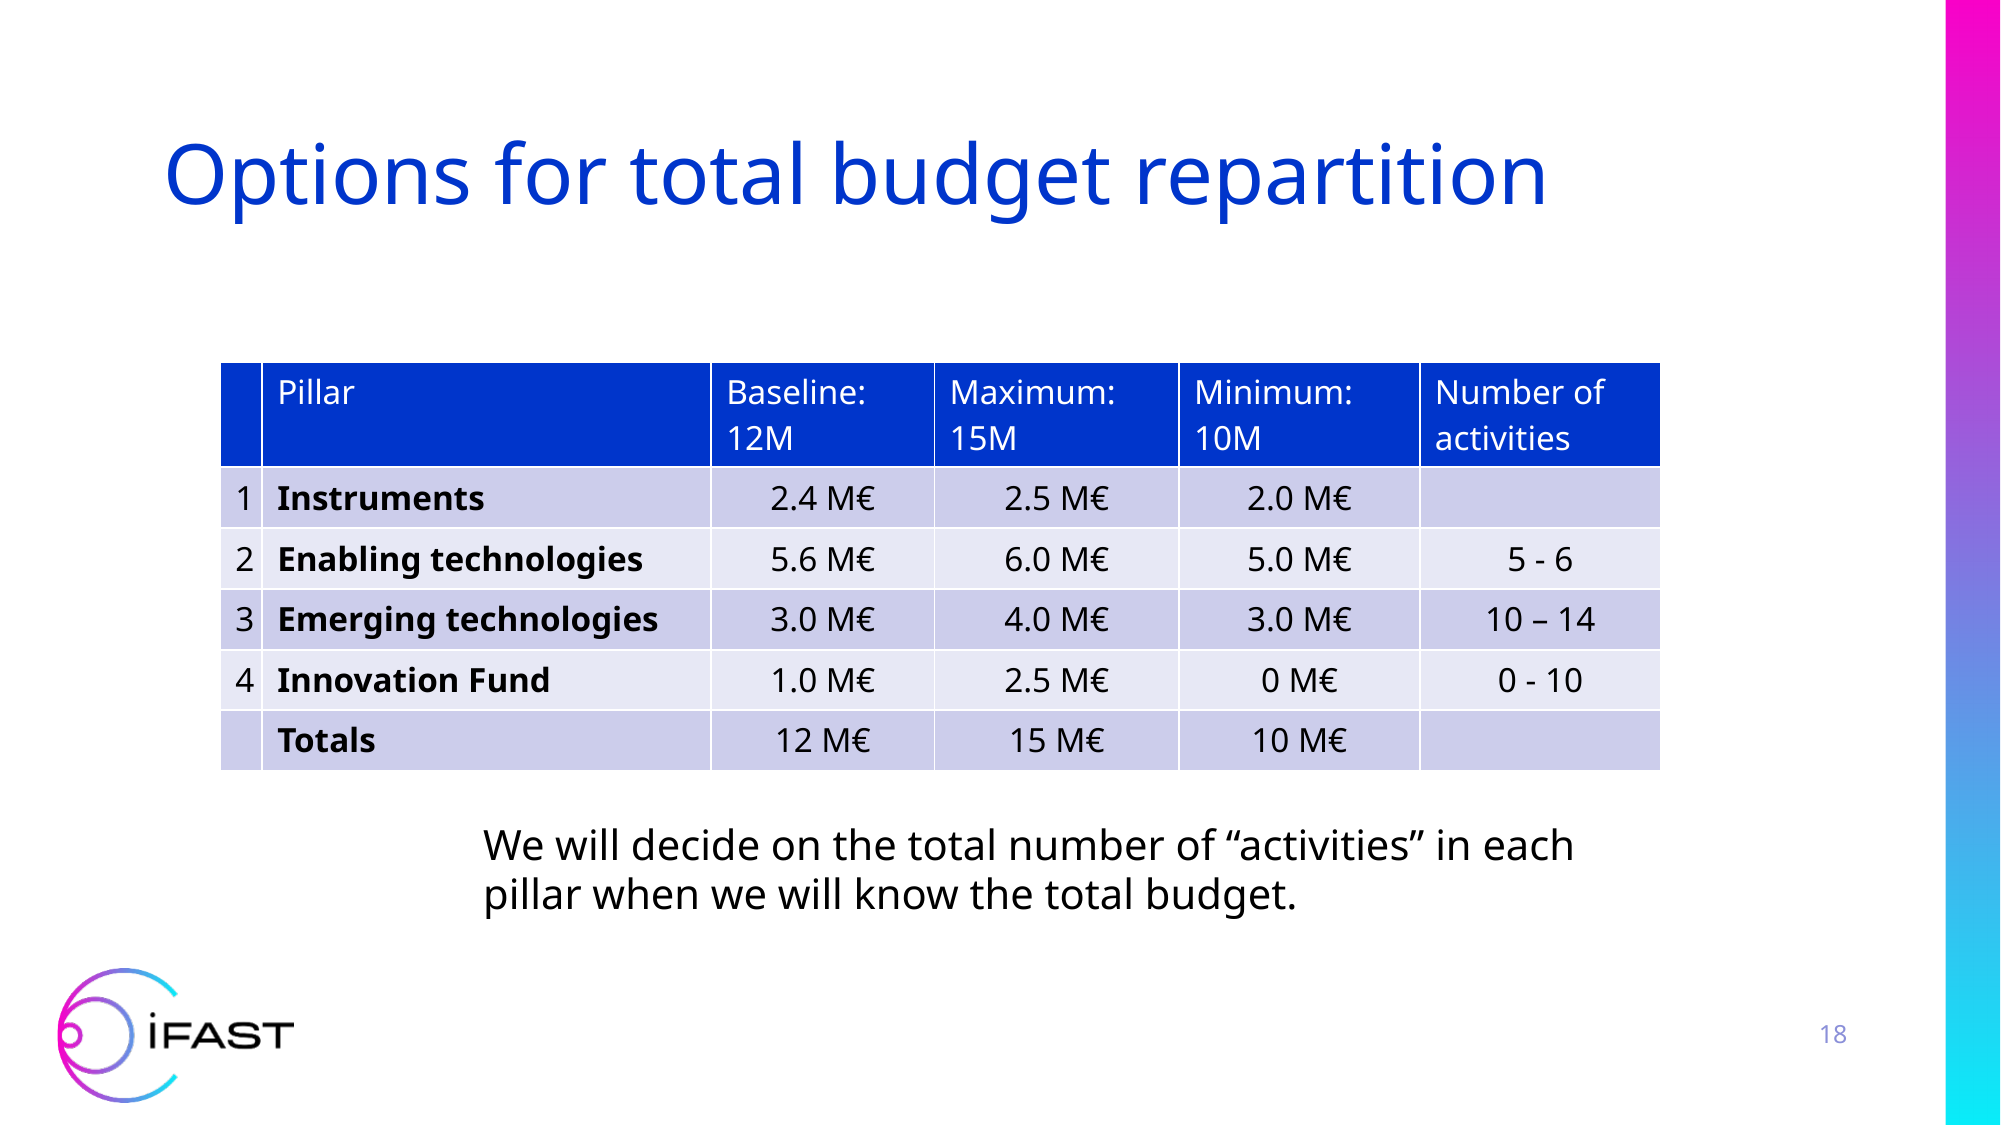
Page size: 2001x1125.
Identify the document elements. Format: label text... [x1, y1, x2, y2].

table_cell 0 M€ [1180, 651, 1419, 709]
picture [57, 968, 294, 1103]
table_header Baseline: 12M [712, 363, 934, 466]
table_header Minimum: 10M [1180, 363, 1419, 466]
slide_number 18 [1590, 1005, 1863, 1066]
table_cell 3.0 M€ [1180, 590, 1419, 649]
table_header Number of activities [1421, 363, 1660, 466]
table_header [221, 363, 261, 466]
table_cell Totals [263, 711, 710, 770]
table_cell 5.6 M€ [712, 529, 934, 588]
table_cell Emerging technologies [263, 590, 710, 649]
table_cell 1 [221, 468, 261, 527]
table_cell 15 M€ [935, 711, 1178, 770]
table_cell 4.0 M€ [935, 590, 1178, 649]
table_cell 5.0 M€ [1180, 529, 1419, 588]
table_cell 2.5 M€ [935, 468, 1178, 527]
table_cell 3 [221, 590, 261, 649]
table_cell 5 - 6 [1421, 529, 1660, 588]
text_box We will decide on the total number of “activities” in each pillar when we will know the total budget. [468, 810, 1697, 926]
table_cell 2.0 M€ [1180, 468, 1419, 527]
table_cell 6.0 M€ [935, 529, 1178, 588]
table_cell 2.4 M€ [712, 468, 934, 527]
table_cell 10 M€ [1180, 711, 1419, 770]
table_cell Instruments [263, 468, 710, 527]
picture [1946, 0, 2001, 1125]
table_cell 3.0 M€ [712, 590, 934, 649]
table_cell 1.0 M€ [712, 651, 934, 709]
title Options for total budget repartition [148, 101, 1708, 253]
table_cell [1421, 468, 1660, 527]
table_header Maximum: 15M [935, 363, 1178, 466]
table_header Pillar [263, 363, 710, 466]
table_cell 2 [221, 529, 261, 588]
table_cell 2.5 M€ [935, 651, 1178, 709]
table_cell [1421, 711, 1660, 770]
table_cell 10 – 14 [1421, 590, 1660, 649]
table_cell Innovation Fund [263, 651, 710, 709]
table_cell [221, 711, 261, 770]
table_cell 4 [221, 651, 261, 709]
table_cell Enabling technologies [263, 529, 710, 588]
table_cell 0 - 10 [1421, 651, 1660, 709]
table_cell 12 M€ [712, 711, 934, 770]
